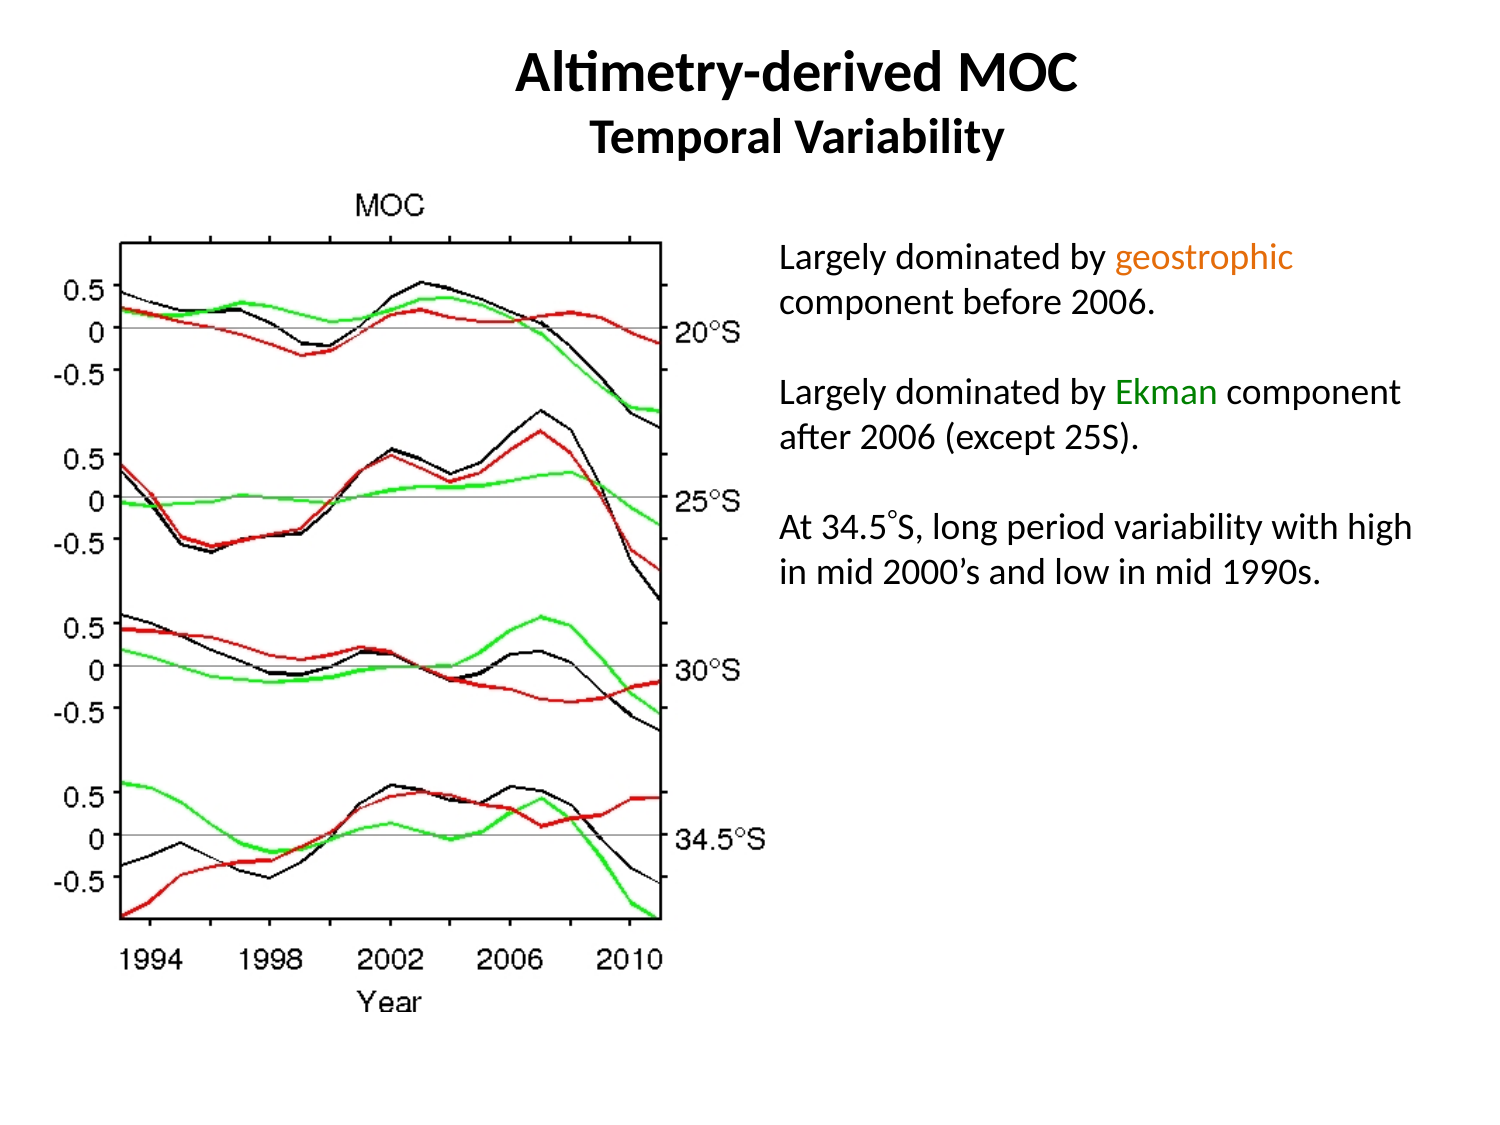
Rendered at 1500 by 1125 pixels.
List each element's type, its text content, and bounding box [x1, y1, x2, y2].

text_box Largely dominated by geostrophic component before 2006. Largely dominated by Ekman component after 2006 (except 25S). At 34.5S, long period variability with high in mid 2000’s and low in mid 1990s. [776, 224, 1430, 600]
text_box Altimetry-derived MOC Temporal Variability [500, 25, 1094, 171]
picture [36, 179, 772, 1024]
